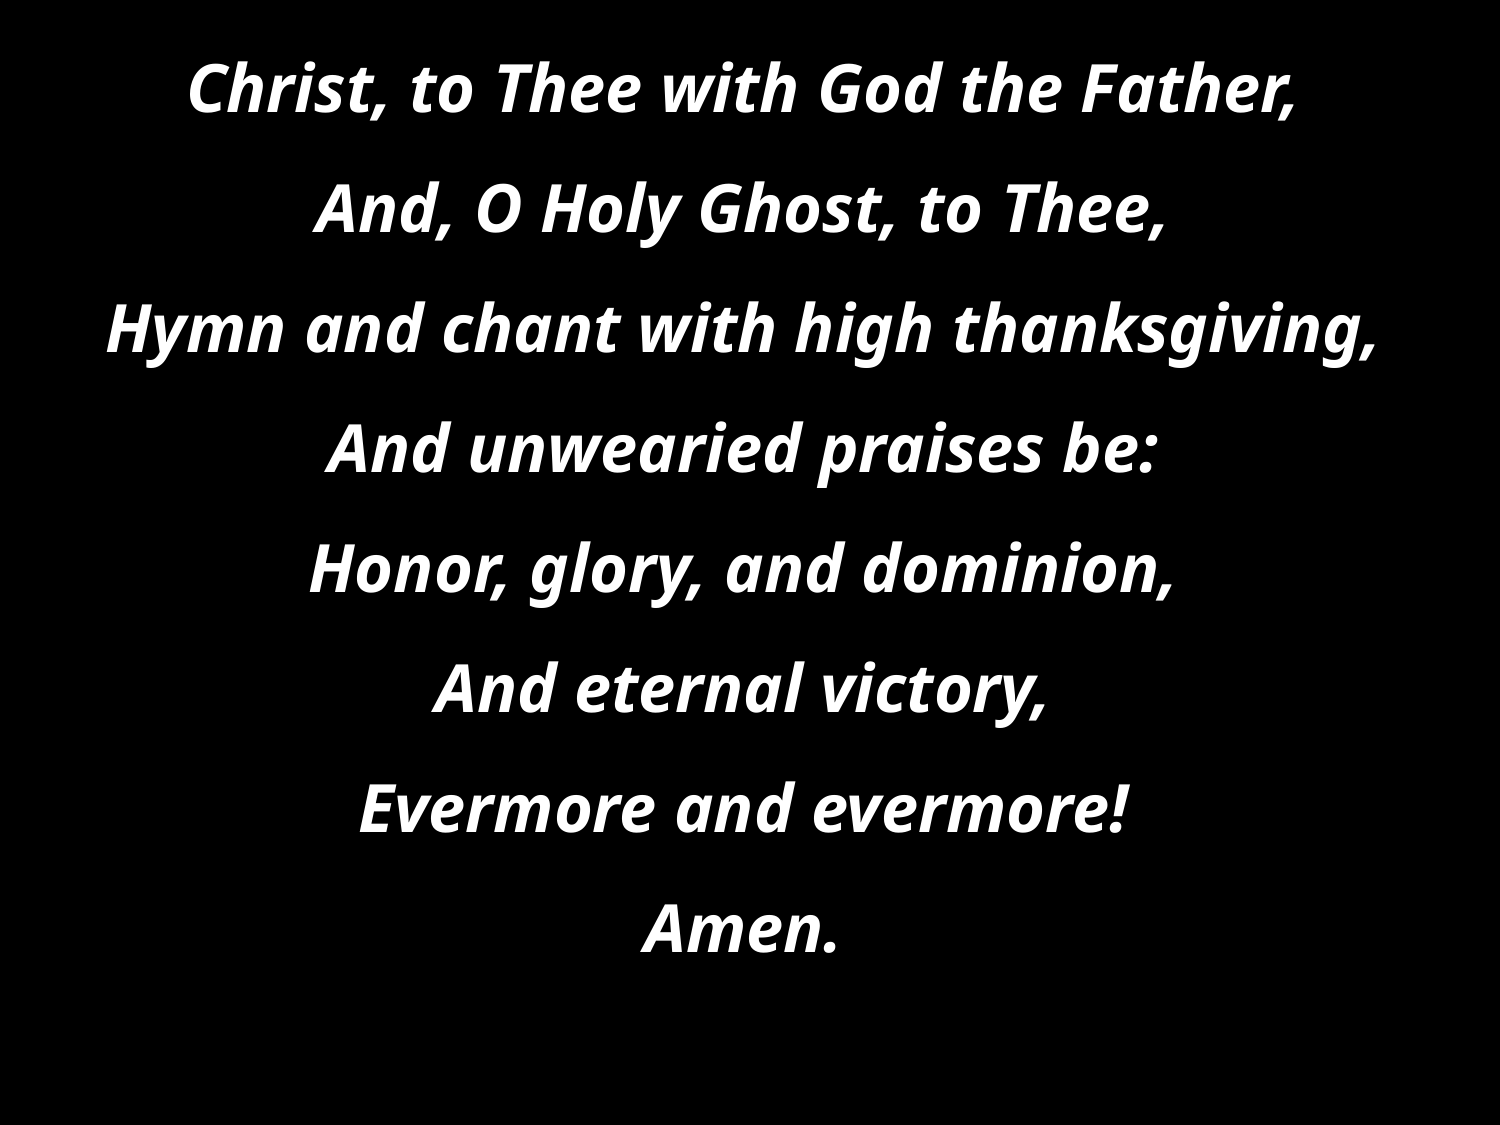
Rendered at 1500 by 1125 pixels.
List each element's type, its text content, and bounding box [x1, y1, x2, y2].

text_box Christ, to Thee with God the Father, And, O Holy Ghost, to Thee, Hymn and chant with high thanksgiving, And unwearied praises be: Honor, glory, and dominion, And eternal victory, Evermore and evermore! Amen. [0, 0, 1500, 974]
